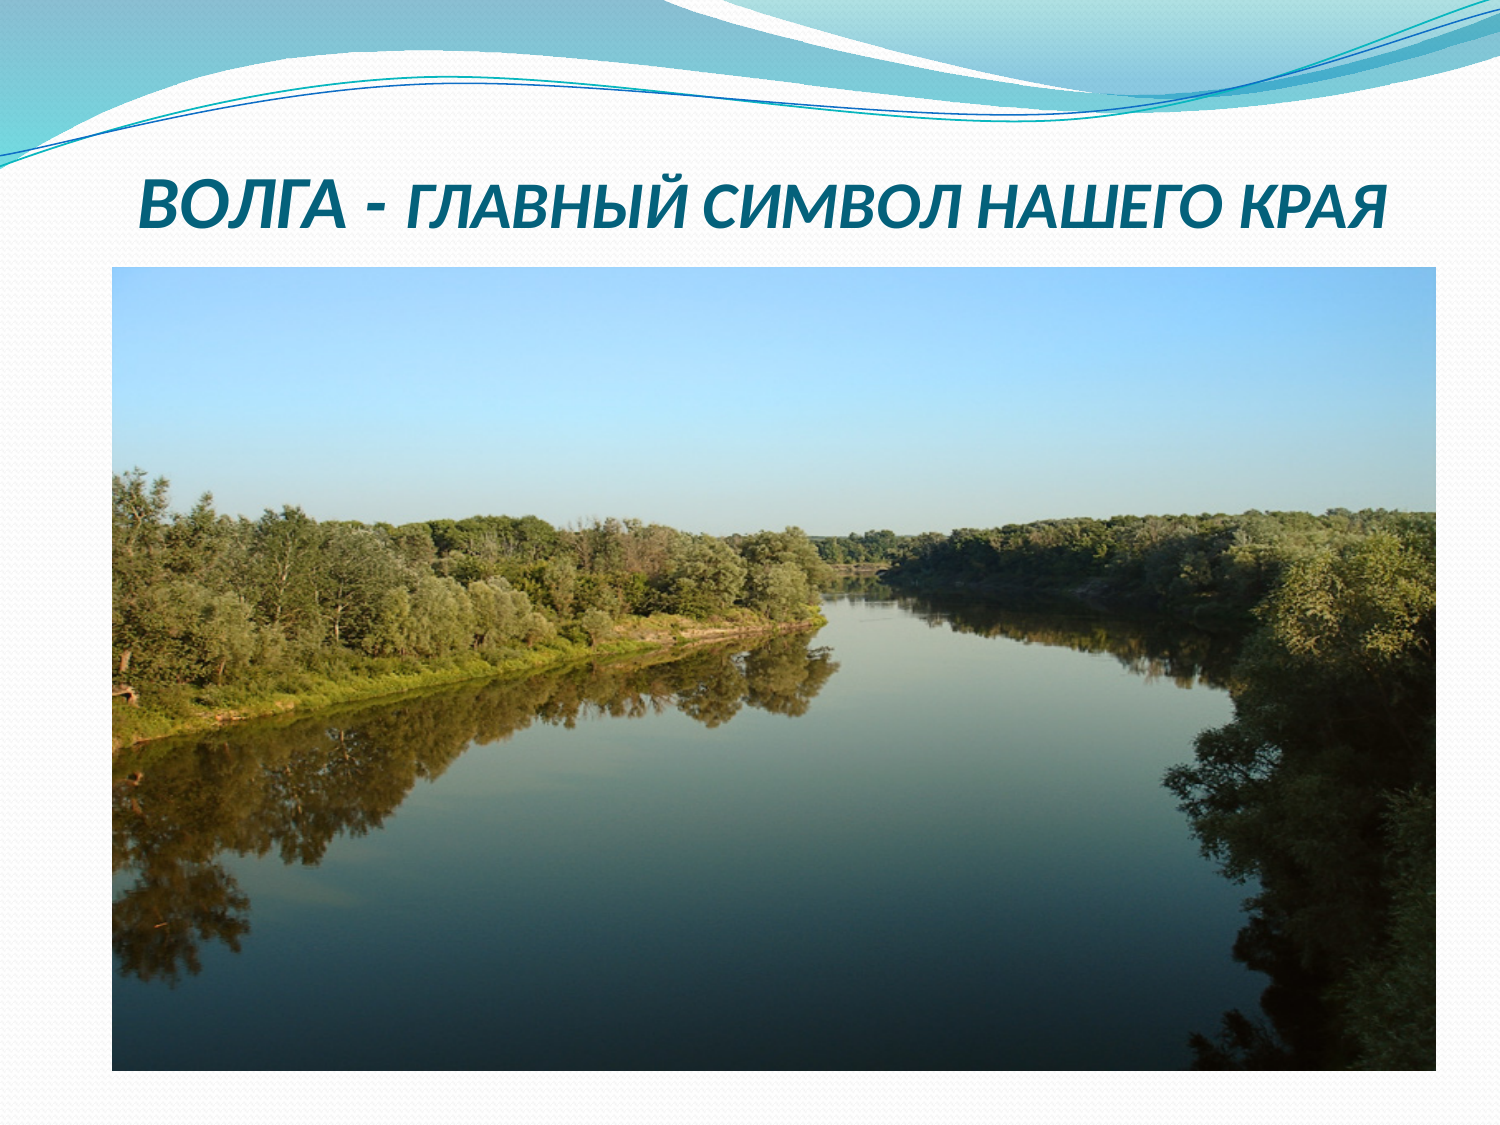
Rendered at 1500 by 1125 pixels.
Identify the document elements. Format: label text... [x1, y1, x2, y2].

title ВОЛГА - ГЛАВНЫЙ СИМВОЛ НАШЕГО КРАЯ [100, 137, 1425, 244]
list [111, 266, 1436, 1071]
